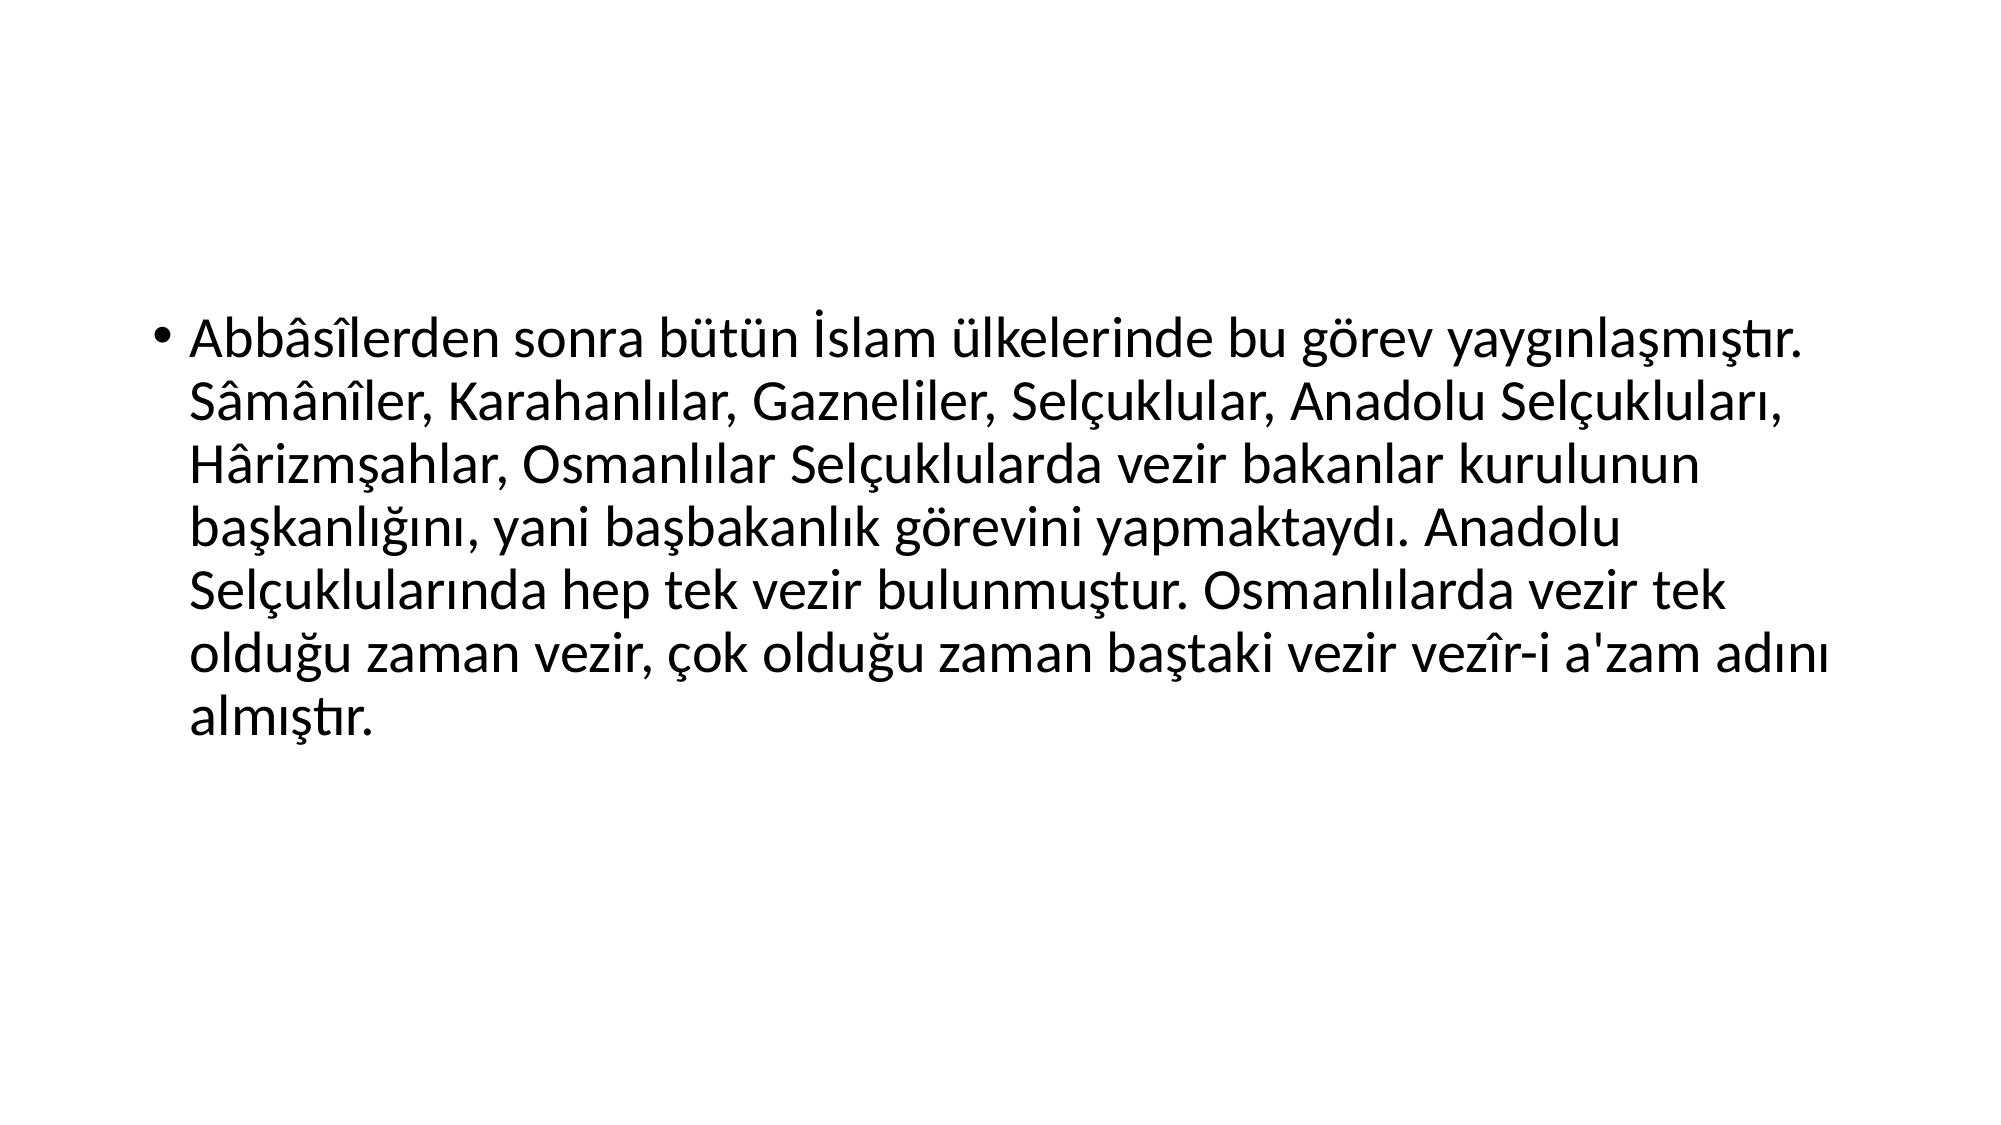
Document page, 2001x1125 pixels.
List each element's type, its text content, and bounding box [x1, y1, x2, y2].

list Abbâsîlerden sonra bütün İslam ülkelerinde bu görev yaygınlaşmıştır. Sâmânîler, Karahanlılar, Gazneliler, Selçuklular, Anadolu Selçukluları, Hârizmşahlar, Osmanlılar Selçuklularda vezir bakanlar kurulunun başkanlığını, yani başbakanlık görevini yapmaktaydı. Anadolu Selçuklularında hep tek vezir bulunmuştur. Osmanlılarda vezir tek olduğu zaman vezir, çok olduğu zaman baştaki vezir vezîr-i a'zam adını almıştır. [137, 299, 1863, 1014]
